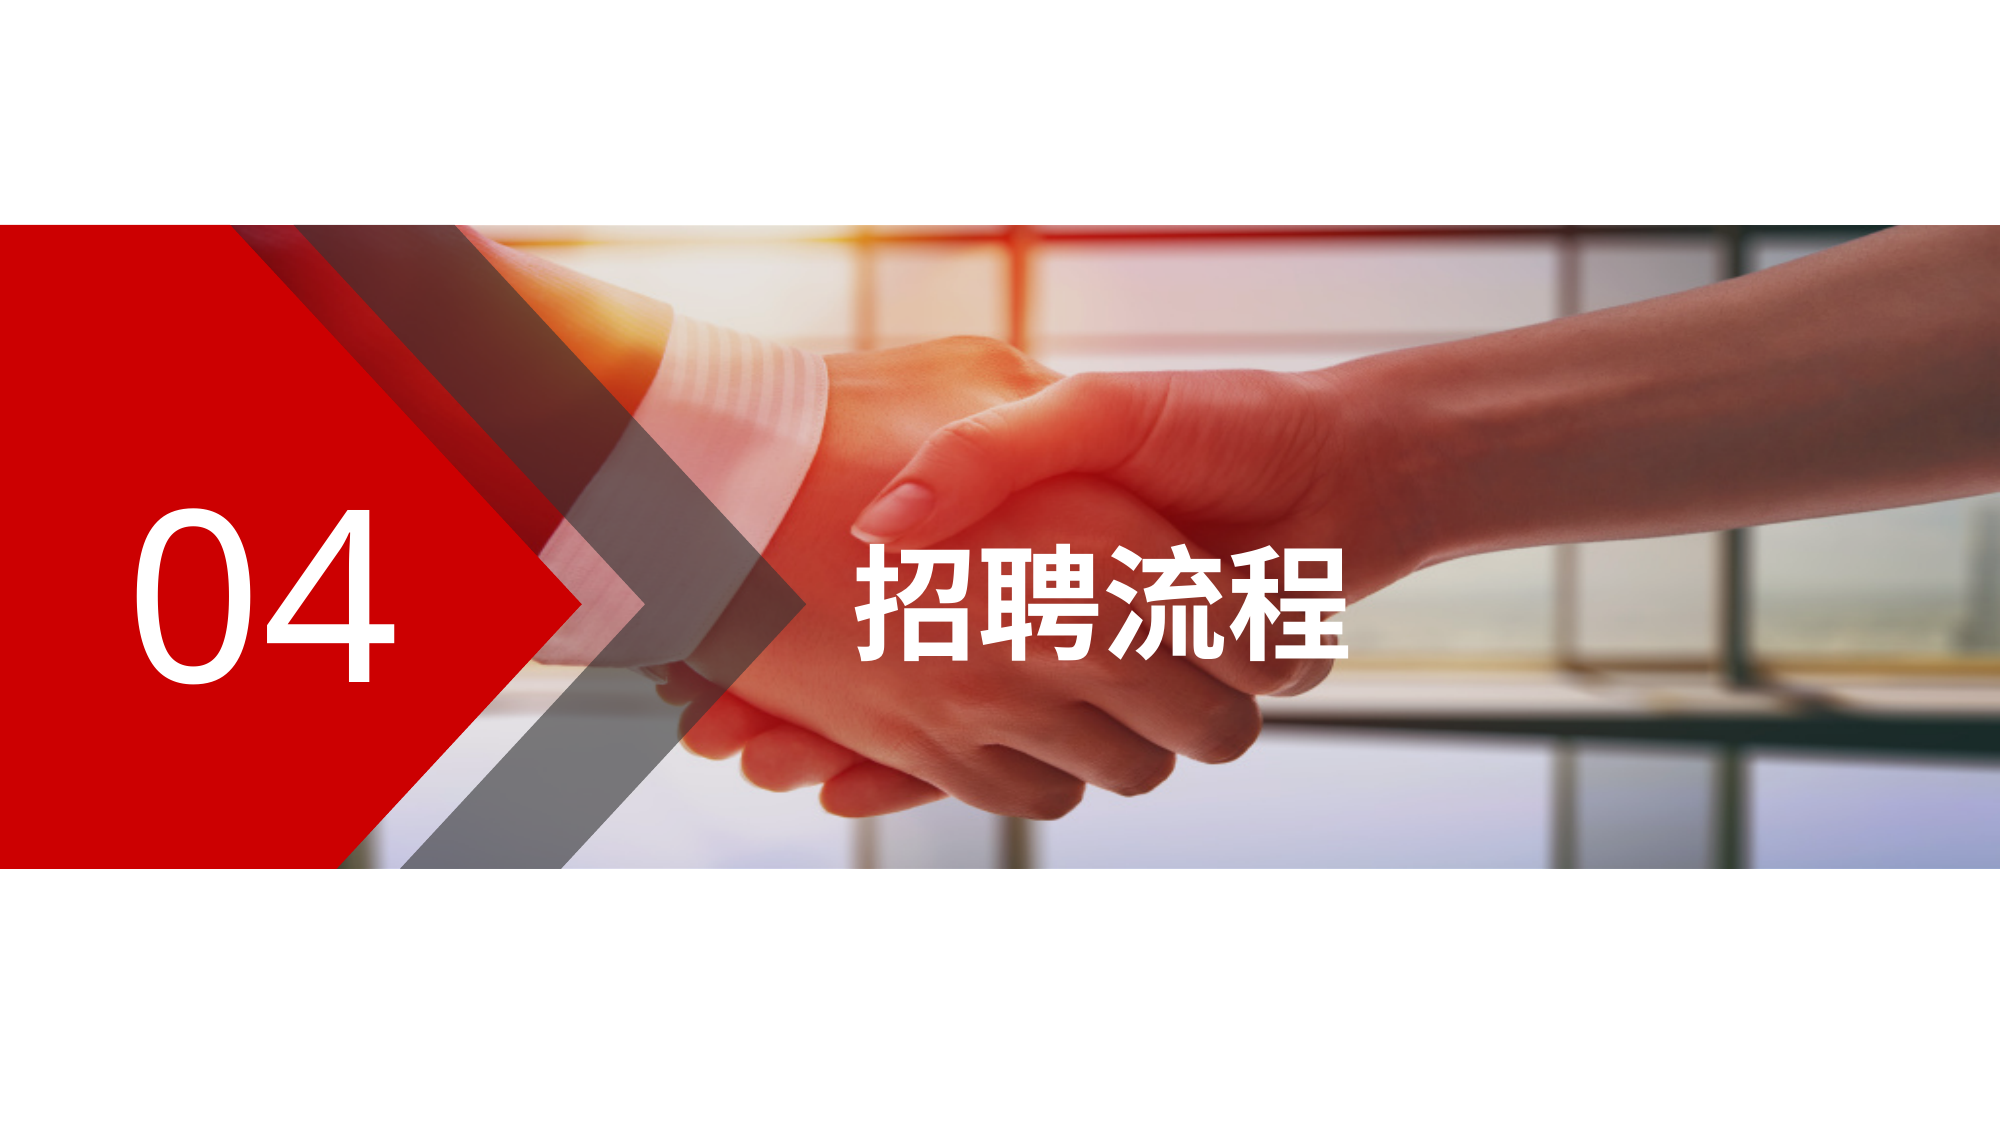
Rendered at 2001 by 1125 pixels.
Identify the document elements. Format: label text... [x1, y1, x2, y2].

text_box 招聘流程 [837, 518, 1782, 683]
text_box 04 [110, 435, 415, 738]
text_box [0, 223, 584, 870]
text_box [293, 224, 807, 869]
text_box [232, 224, 2000, 870]
